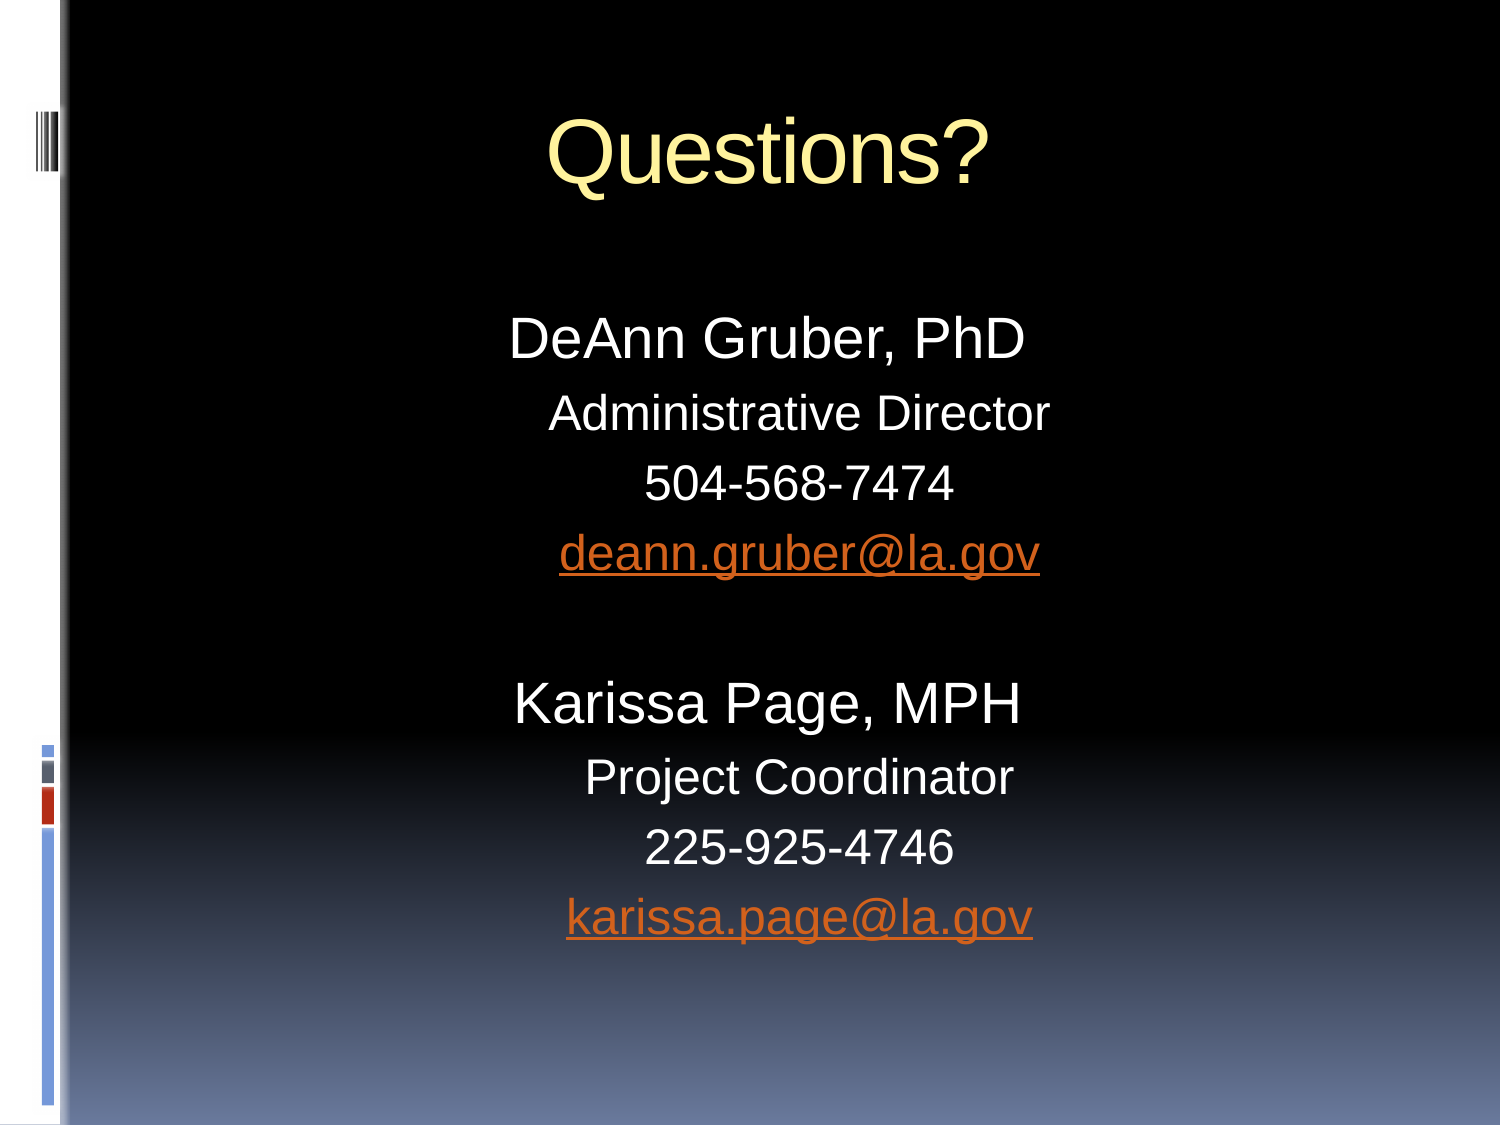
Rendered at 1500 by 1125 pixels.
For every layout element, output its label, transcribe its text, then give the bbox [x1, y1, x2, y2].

title Questions? [112, 84, 1425, 235]
list DeAnn Gruber, PhD Administrative Director 504-568-7474 deann.gruber@la.gov Karissa Page, MPH Project Coordinator 225-925-4746 karissa.page@la.gov [99, 292, 1425, 1043]
